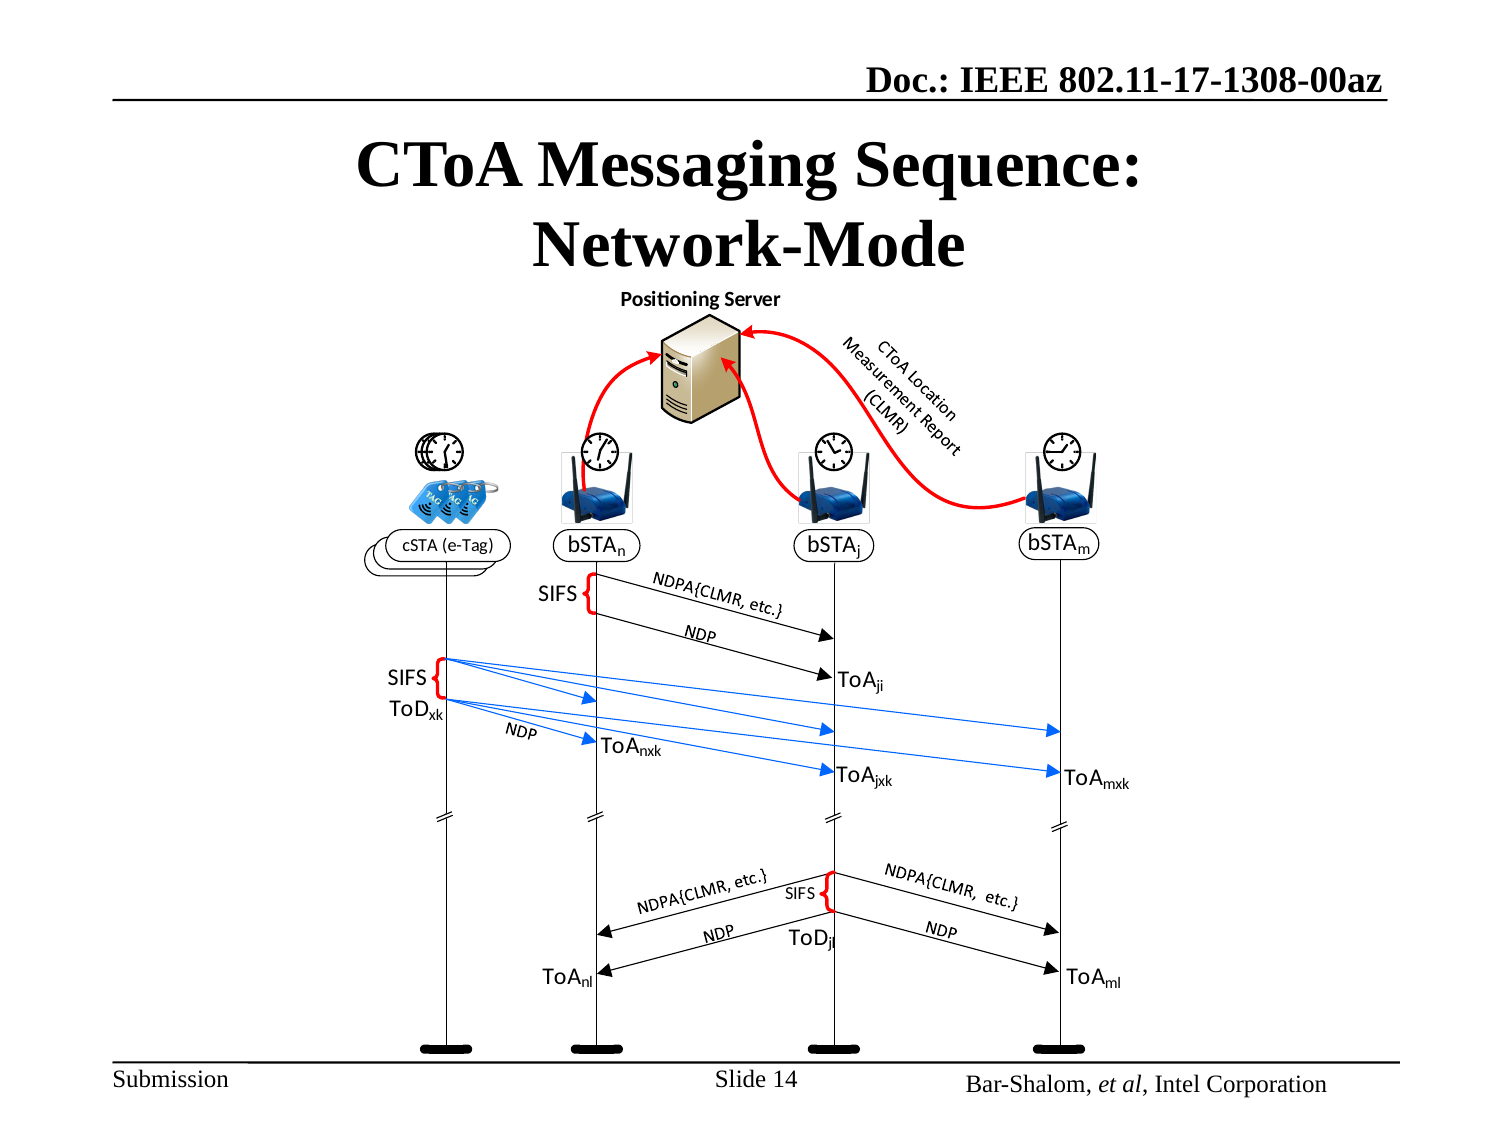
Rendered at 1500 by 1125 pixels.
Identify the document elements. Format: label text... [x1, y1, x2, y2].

title CToA Messaging Sequence: Network-Mode [112, 112, 1388, 288]
slide_number Slide 14 [712, 1062, 800, 1093]
picture [362, 278, 1138, 1054]
